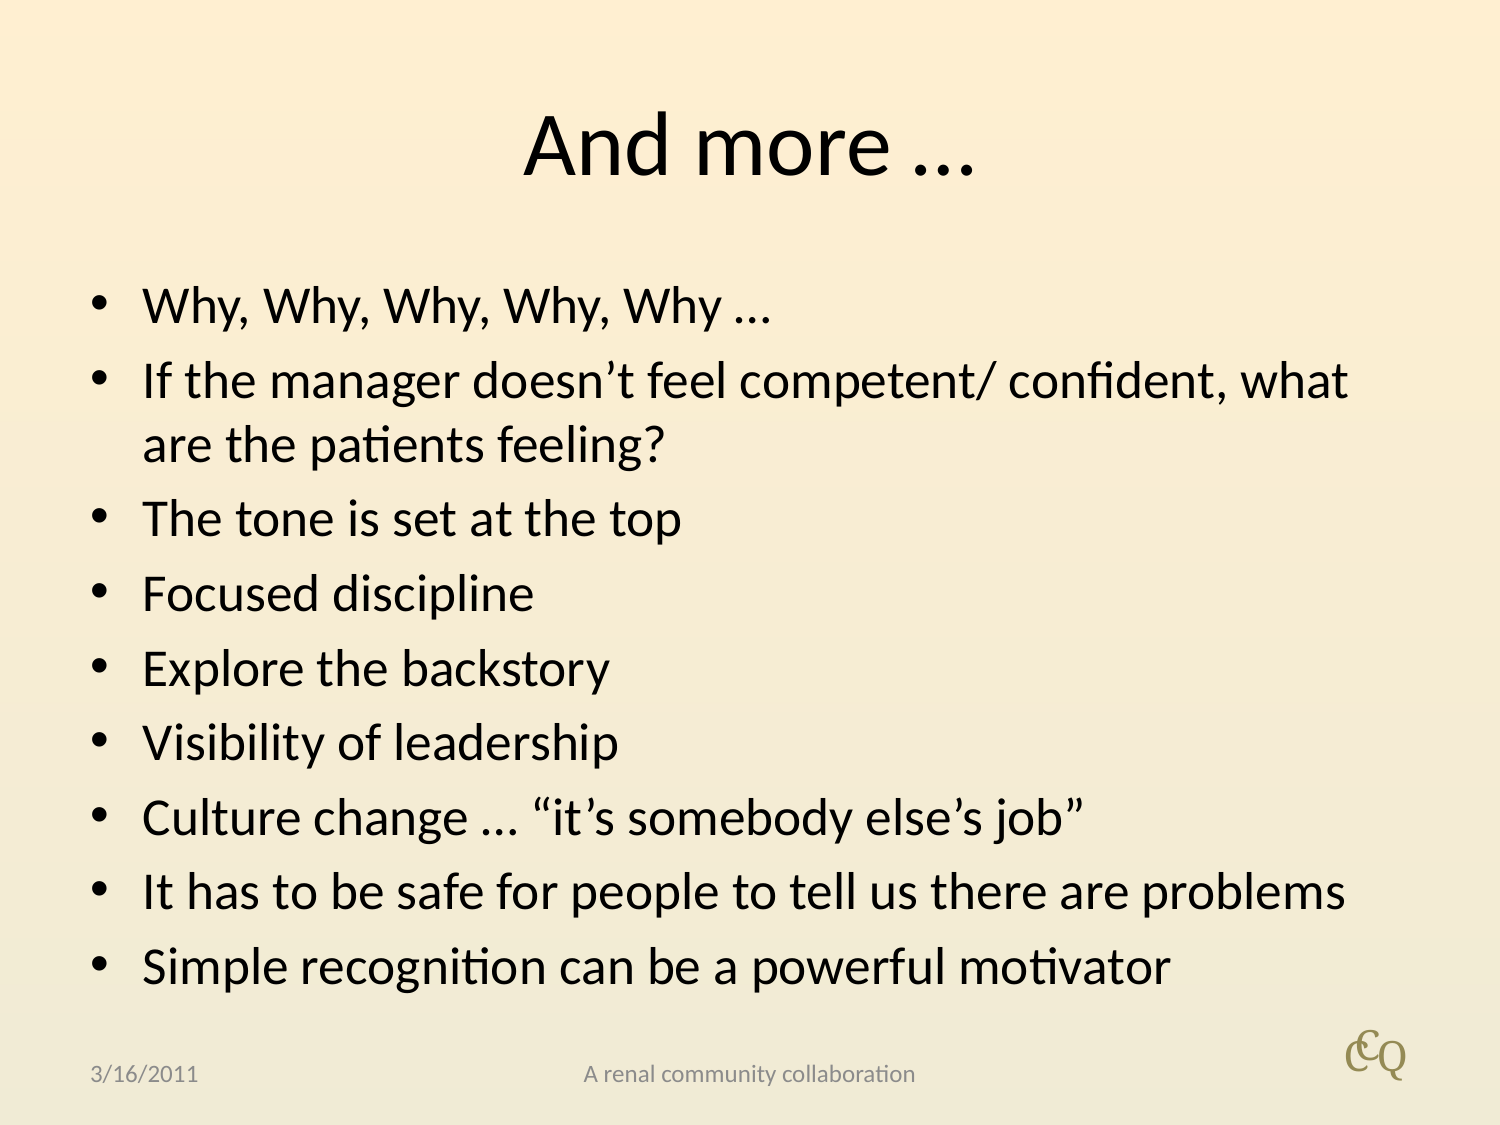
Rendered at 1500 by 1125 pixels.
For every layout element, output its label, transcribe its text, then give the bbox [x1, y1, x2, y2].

title And more … [75, 45, 1425, 233]
footer A renal community collaboration [512, 1042, 988, 1103]
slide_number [75, 1042, 425, 1103]
list Why, Why, Why, Why, Why … If the manager doesn’t feel competent/ confident, what are the patients feeling? The tone is set at the top Focused discipline Explore the backstory Visibility of leadership Culture change … “it’s somebody else’s job” It has to be safe for people to tell us there are problems Simple recognition can be a powerful motivator [75, 262, 1425, 1005]
